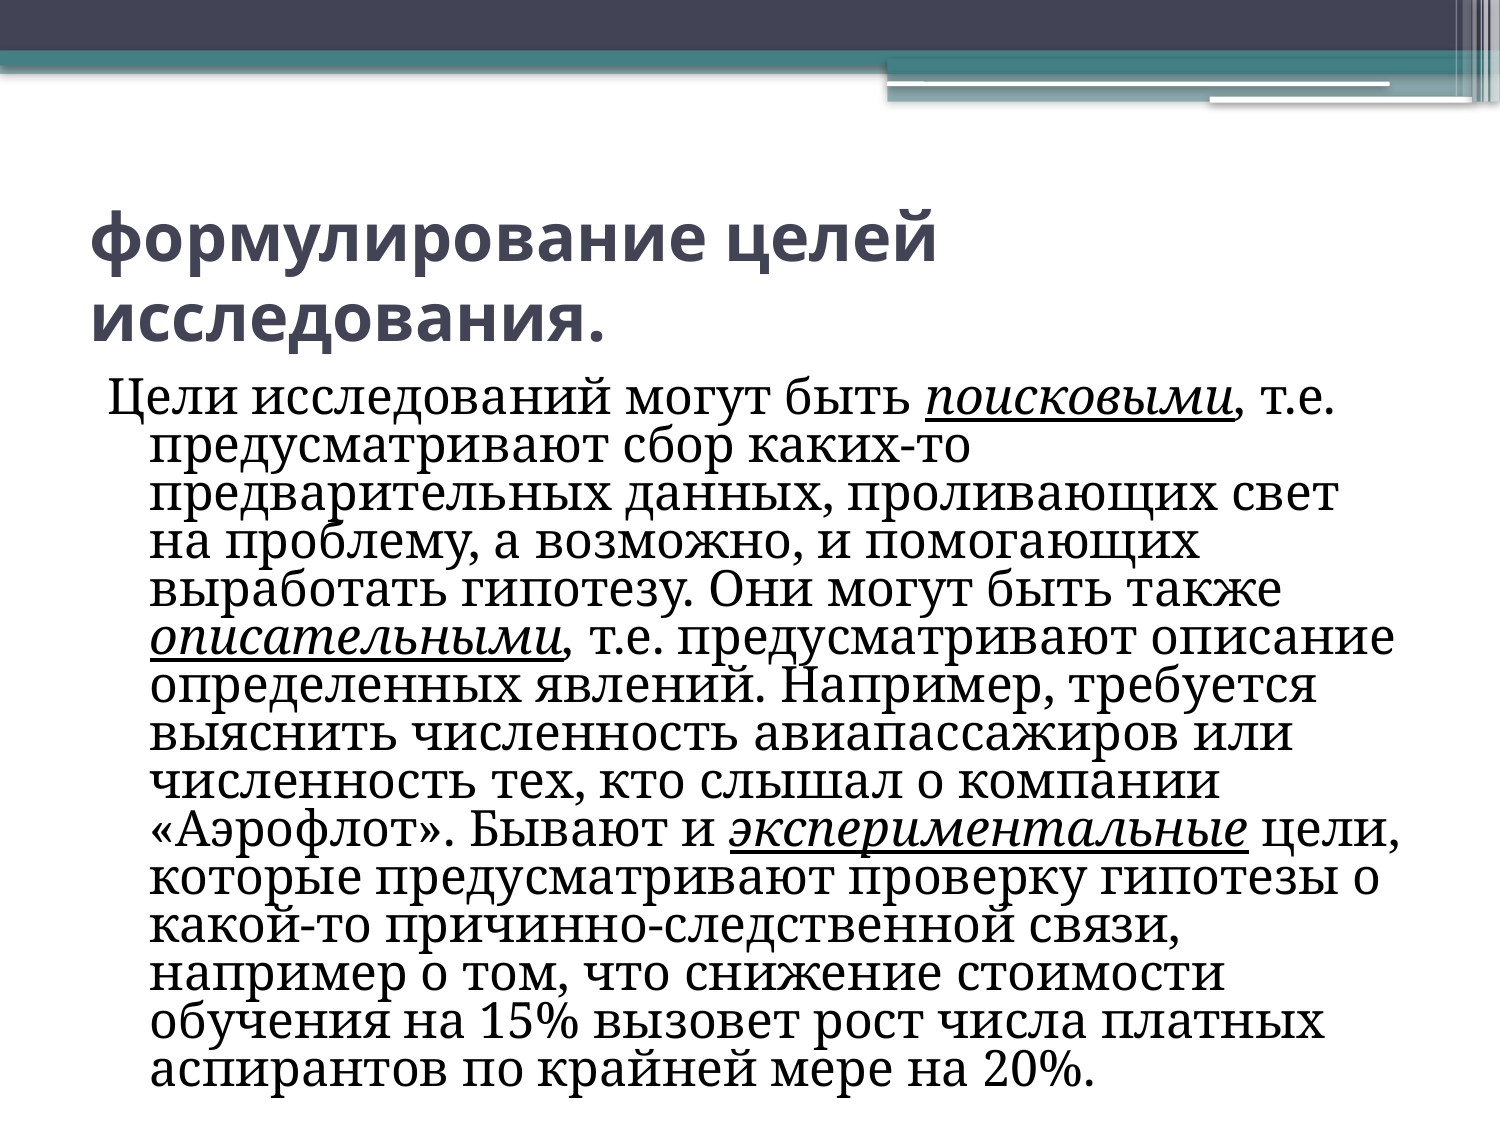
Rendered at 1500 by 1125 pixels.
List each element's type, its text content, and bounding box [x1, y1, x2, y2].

list Цели исследований могут быть поисковыми, т.е. предусматривают сбор каких-то предварительных данных, проливающих свет на проблему, а возможно, и помогающих выработать гипотезу. Они могут быть также описательными, т.е. предусматривают описание определенных явлений. Например, требуется выяснить численность авиапассажиров или численность тех, кто слышал о компании «Аэрофлот». Бывают и экспериментальные цели, которые предусматривают проверку гипотезы о какой-то причинно-следственной связи, например о том, что снижение стоимости обучения на 15% вызовет рост числа платных аспирантов по крайней мере на 20%. [75, 368, 1425, 1079]
title формулирование целей исследования. [75, 187, 1425, 363]
